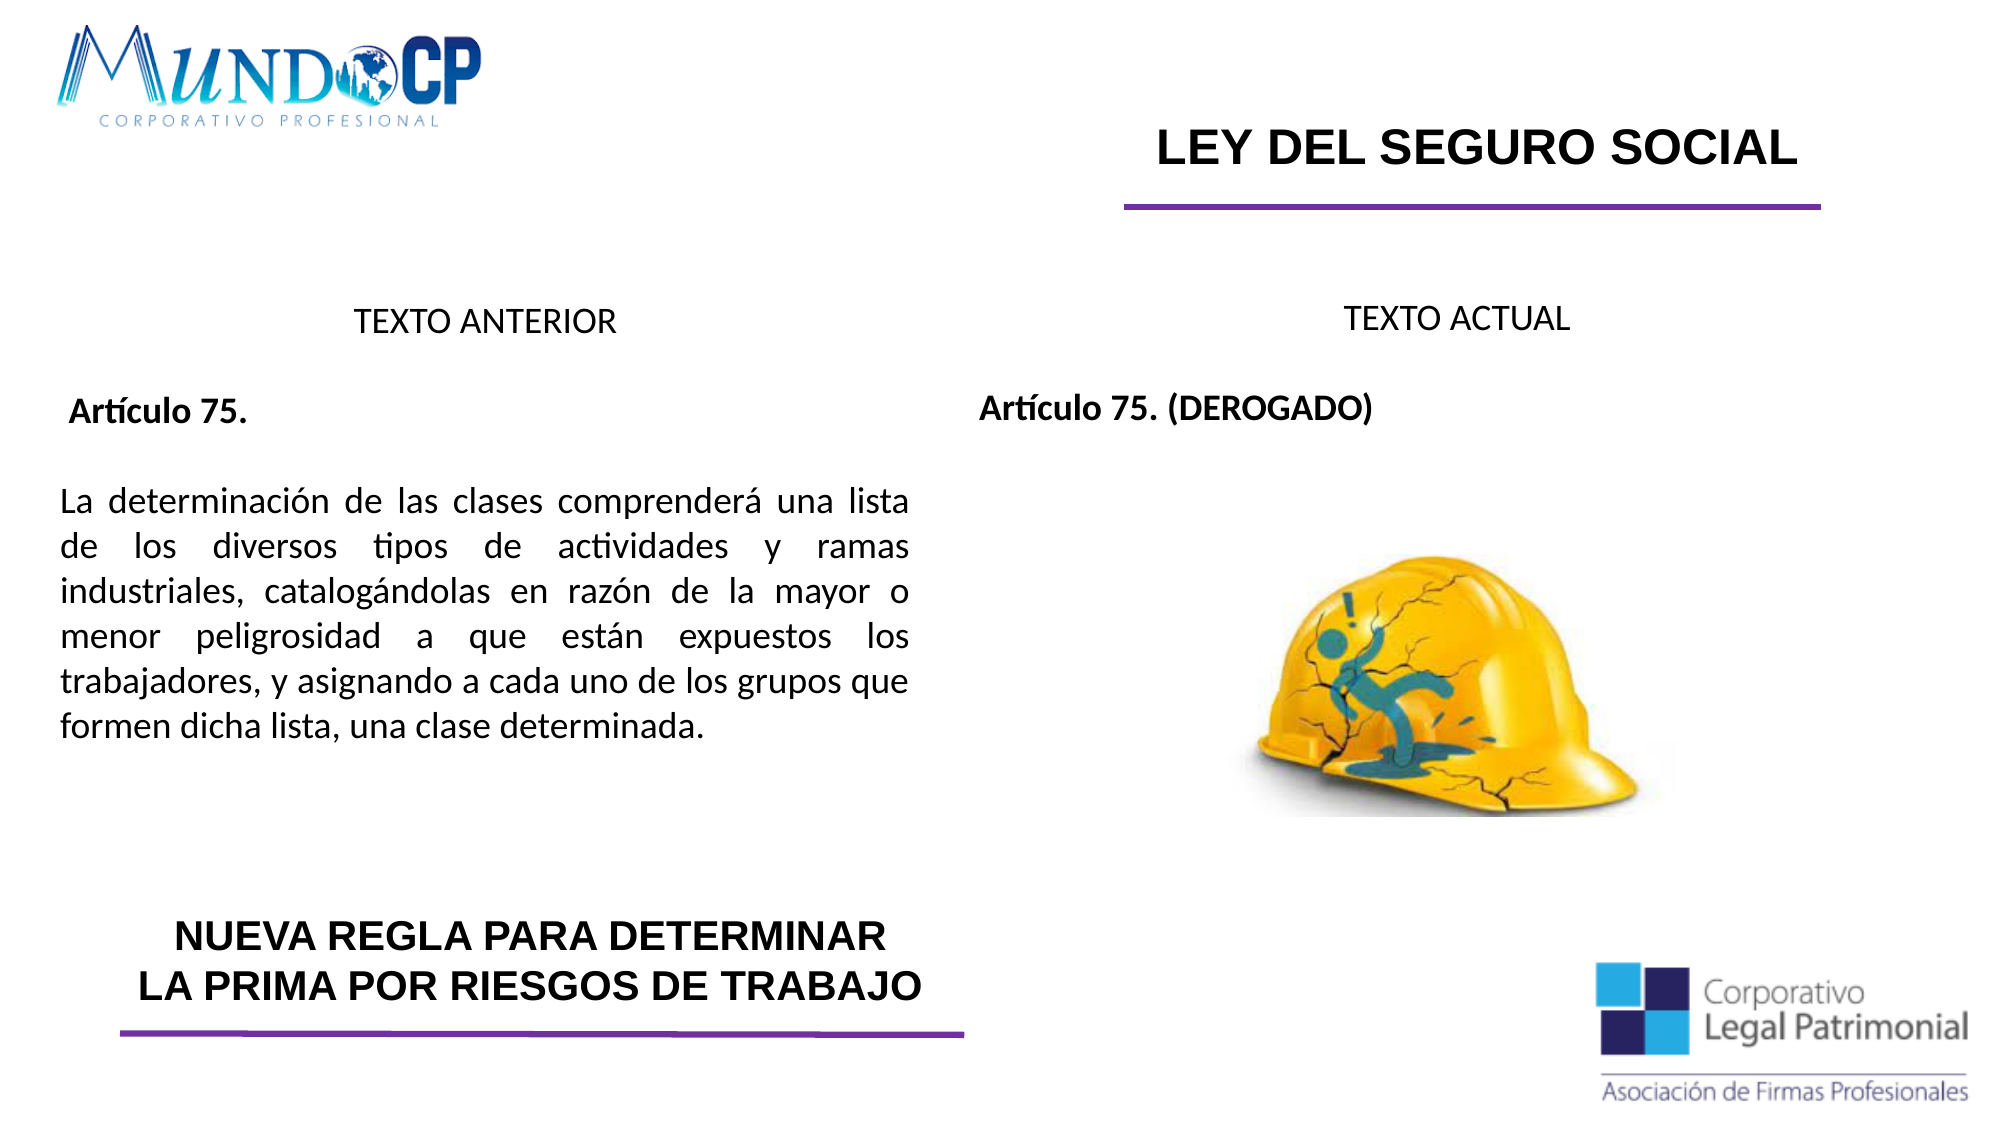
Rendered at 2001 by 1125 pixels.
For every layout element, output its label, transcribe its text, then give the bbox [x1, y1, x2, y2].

picture [1208, 554, 1678, 817]
text_box NUEVA REGLA PARA DETERMINAR LA PRIMA POR RIESGOS DE TRABAJO [95, 901, 966, 1017]
text_box TEXTO ANTERIOR Artículo 75. La determinación de las clases comprenderá una lista de los diversos tipos de actividades y ramas industriales, catalogándolas en razón de la mayor o menor peligrosidad a que están expuestos los trabajadores, y asignando a cada uno de los grupos que formen dicha lista, una clase determinada. [45, 288, 926, 754]
text_box LEY DEL SEGURO SOCIAL [1091, 107, 1865, 182]
picture [1586, 939, 1985, 1125]
picture [0, 25, 521, 132]
text_box TEXTO ACTUAL Artículo 75. (DEROGADO) [964, 285, 1950, 436]
